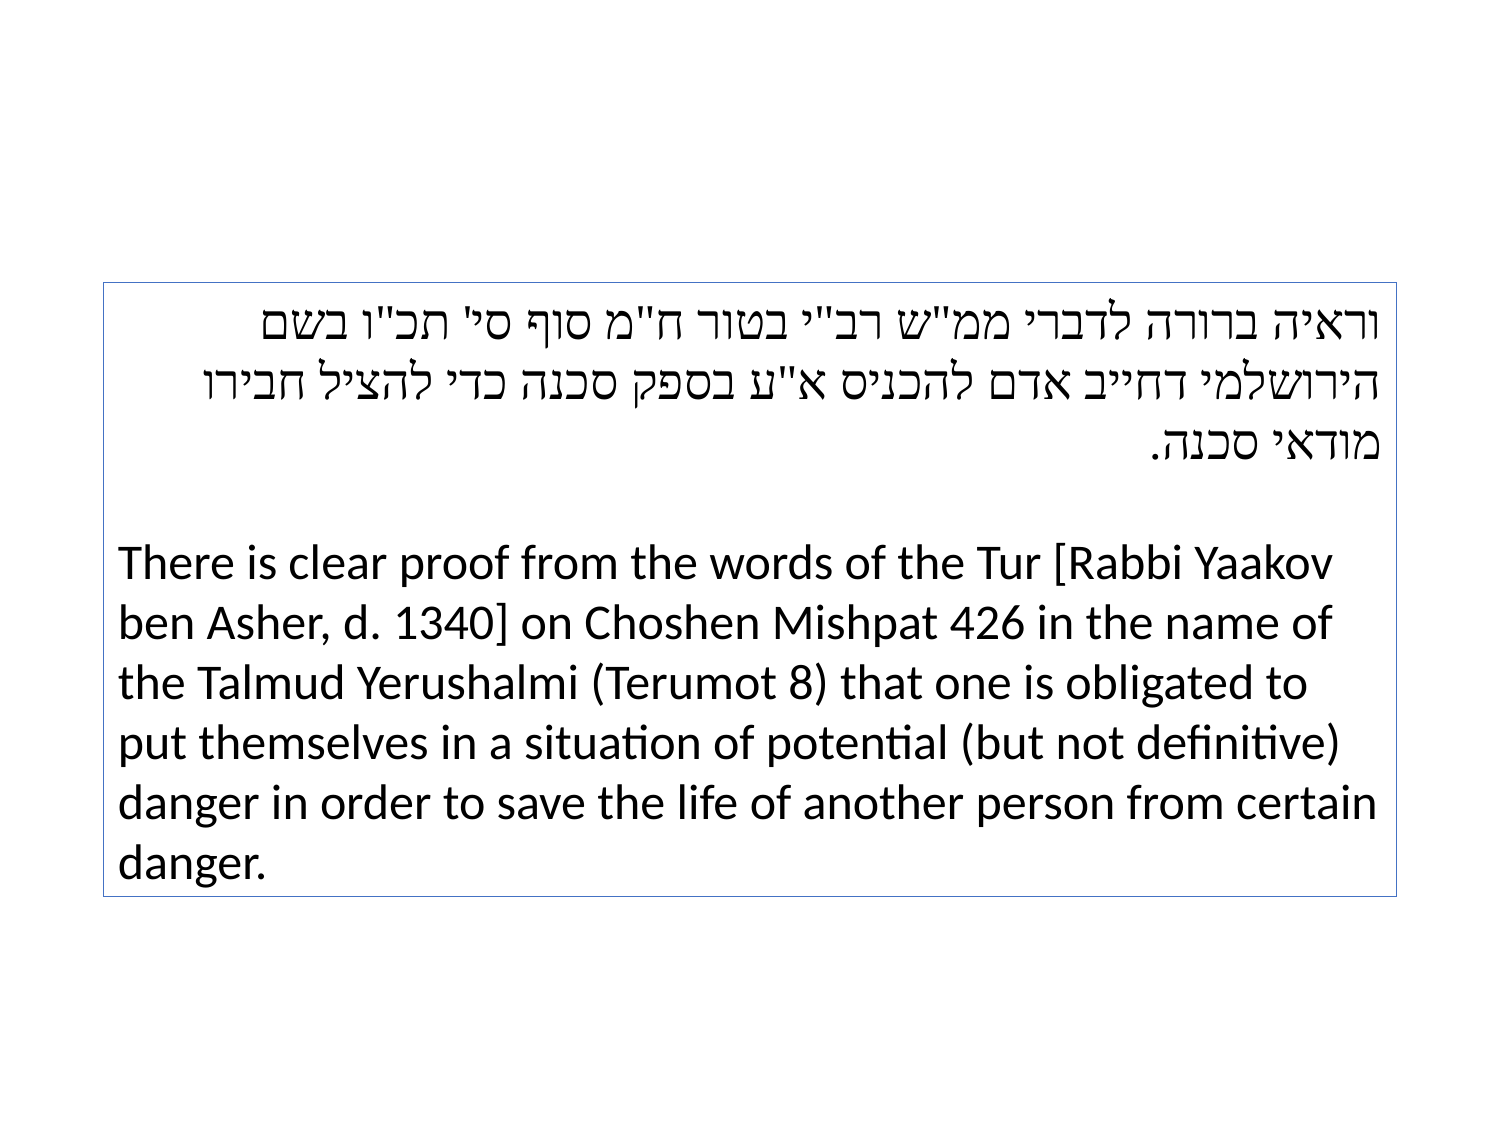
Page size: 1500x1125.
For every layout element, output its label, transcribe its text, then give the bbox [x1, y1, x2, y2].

text_box וראיה ברורה לדברי ממ"ש רב"י בטור ח"מ סוף סי' תכ"ו בשם הירושלמי דחייב אדם להכניס א"ע בספק סכנה כדי להציל חבירו מודאי סכנה. There is clear proof from the words of the Tur [Rabbi Yaakov ben Asher, d. 1340] on Choshen Mishpat 426 in the name of the Talmud Yerushalmi (Terumot 8) that one is obligated to put themselves in a situation of potential (but not definitive) danger in order to save the life of another person from certain danger. [103, 282, 1397, 897]
